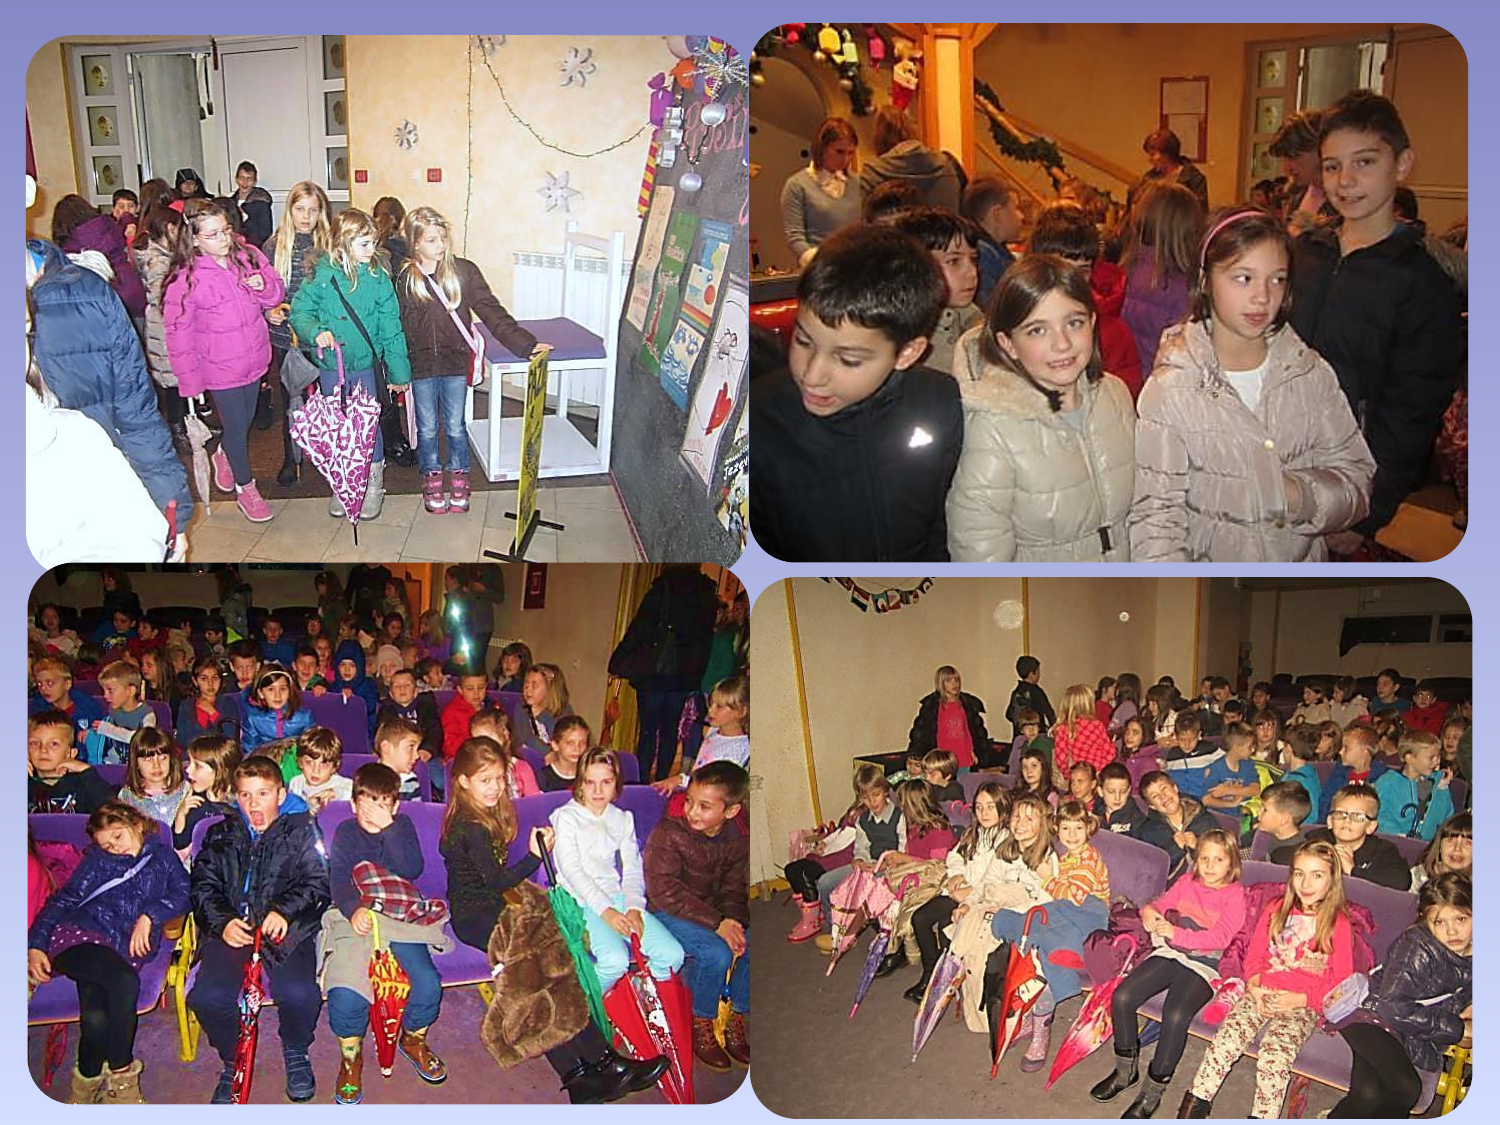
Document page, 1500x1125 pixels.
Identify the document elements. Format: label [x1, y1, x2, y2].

list [748, 22, 1469, 563]
picture [25, 34, 1473, 1120]
